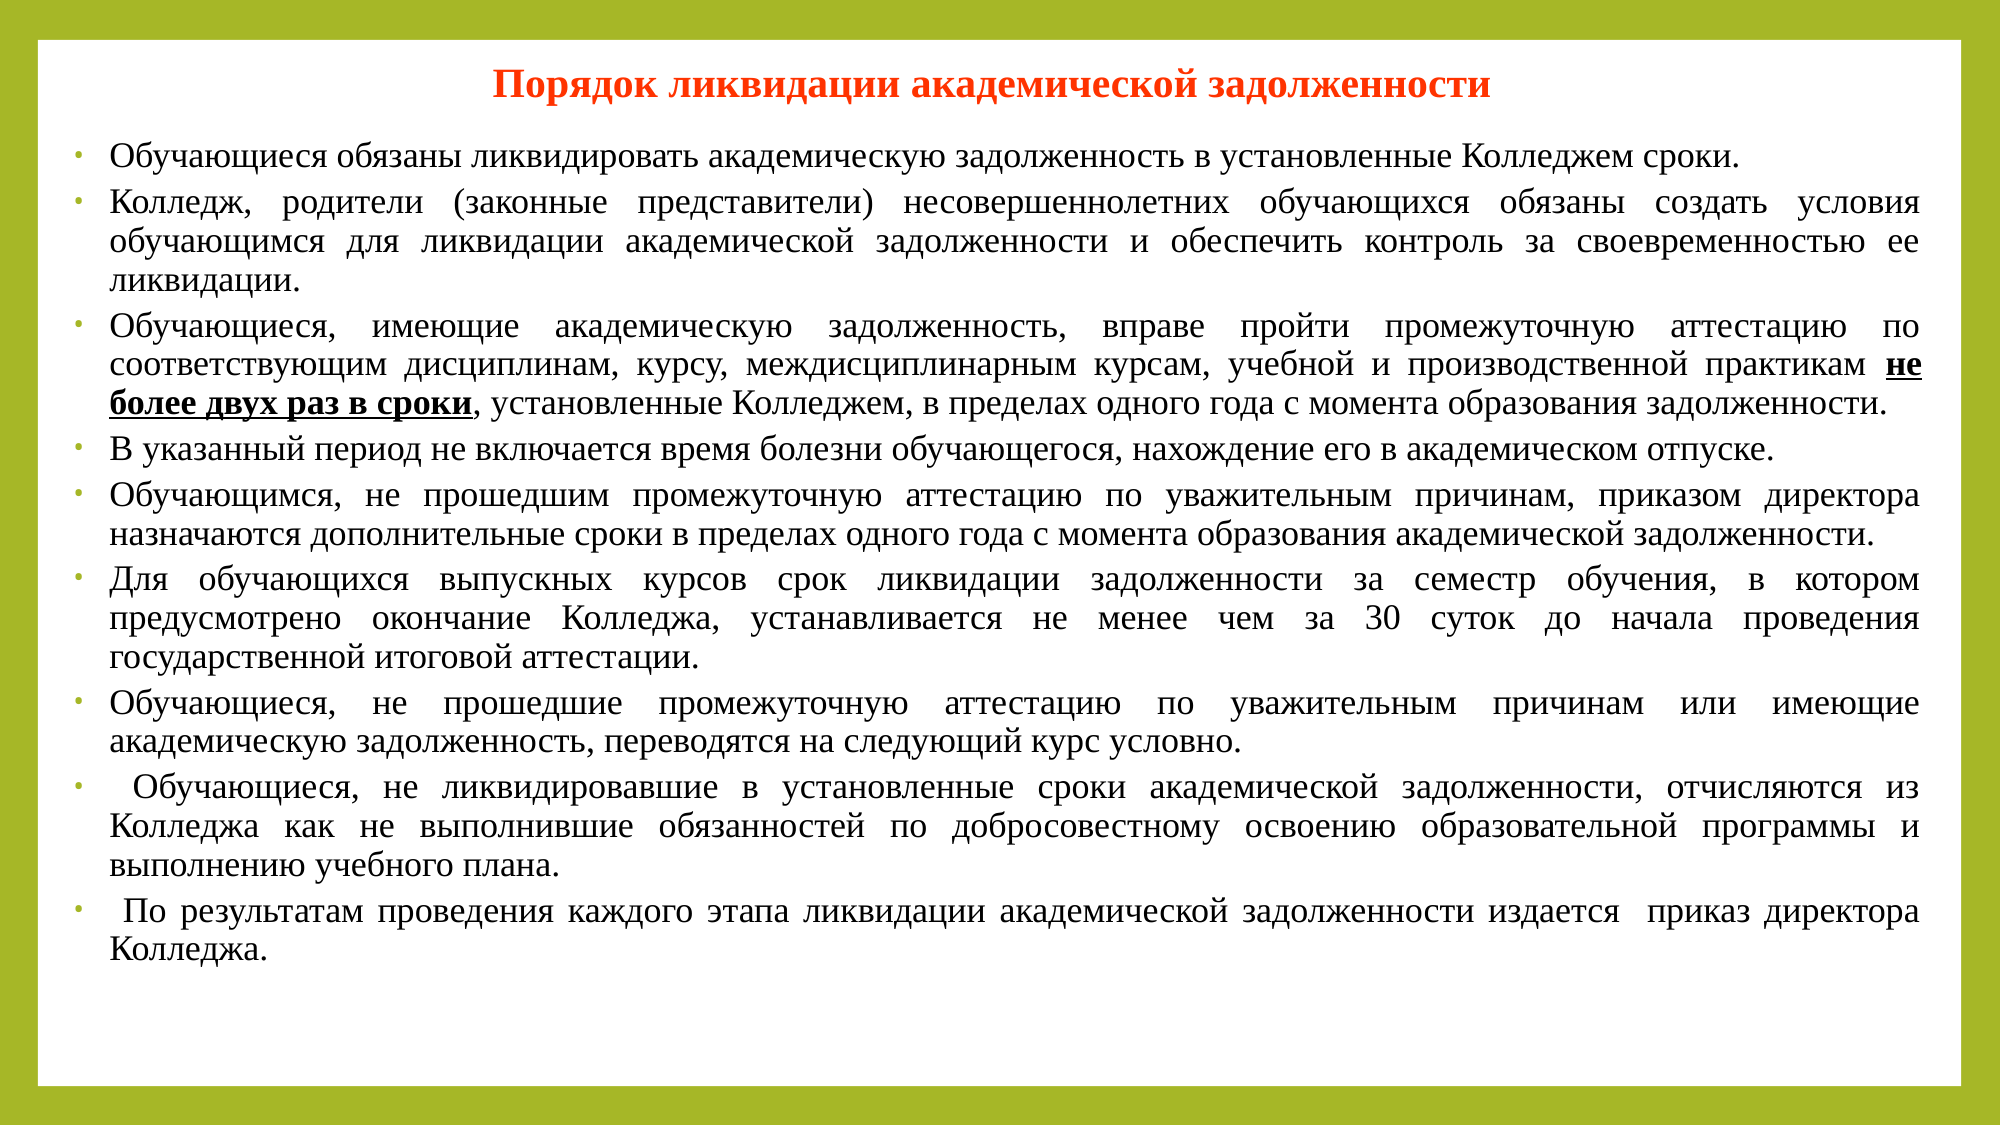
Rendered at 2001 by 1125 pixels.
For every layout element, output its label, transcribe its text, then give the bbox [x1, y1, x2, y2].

title Порядок ликвидации академической задолженности [224, 38, 1770, 129]
list Обучающиеся обязаны ликвидировать академическую задолженность в установленные Колледжем сроки. Колледж, родители (законные представители) несовершеннолетних обучающихся обязаны создать условия обучающимся для ликвидации академической задолженности и обеспечить контроль за своевременностью ее ликвидации. Обучающиеся, имеющие академическую задолженность, вправе пройти промежуточную аттестацию по соответствующим дисциплинам, курсу, междисциплинарным курсам, учебной и производственной практикам не более двух раз в сроки, установленные Колледжем, в пределах одного года с момента образования задолженности. В указанный период не включается время болезни обучающегося, нахождение его в академическом отпуске. Обучающимся, не прошедшим промежуточную аттестацию по уважительным причинам, приказом директора назначаются дополнительные сроки в пределах одного года с момента образования академической задолженности. Для обучающихся выпускных курсов срок ликвидации задолженности за семестр обучения, в котором предусмотрено окончание Колледжа, устанавливается не менее чем за 30 суток до начала проведения государственной итоговой аттестации. Обучающиеся, не прошедшие промежуточную аттестацию по уважительным причинам или имеющие академическую задолженность, переводятся на следующий курс условно. Обучающиеся, не ликвидировавшие в установленные сроки академической задолженности, отчисляются из Колледжа как не выполнившие обязанностей по добросовестному освоению образовательной программы и выполнению учебного плана. По результатам проведения каждого этапа ликвидации академической задолженности издается приказ директора Колледжа. [58, 129, 1938, 1063]
